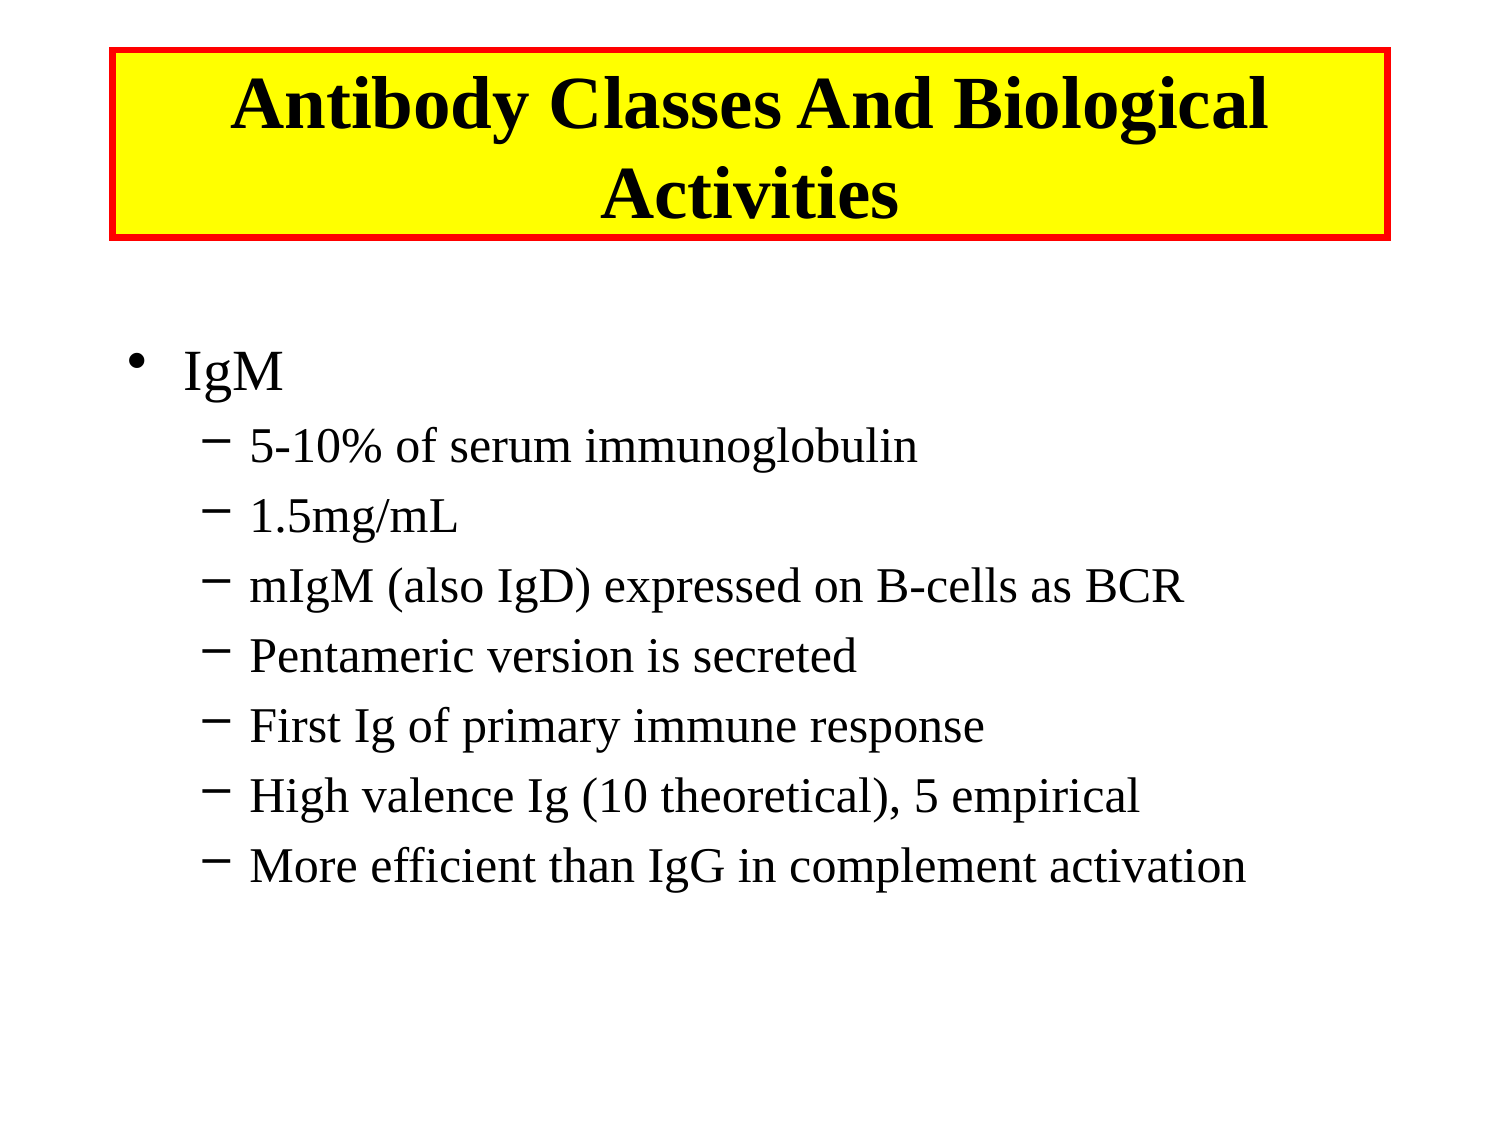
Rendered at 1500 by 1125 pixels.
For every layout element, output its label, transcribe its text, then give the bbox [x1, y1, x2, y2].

list IgM 5-10% of serum immunoglobulin 1.5mg/mL mIgM (also IgD) expressed on B-cells as BCR Pentameric version is secreted First Ig of primary immune response High valence Ig (10 theoretical), 5 empirical More efficient than IgG in complement activation [112, 324, 1388, 1001]
title Antibody Classes And Biological Activities [112, 49, 1388, 238]
